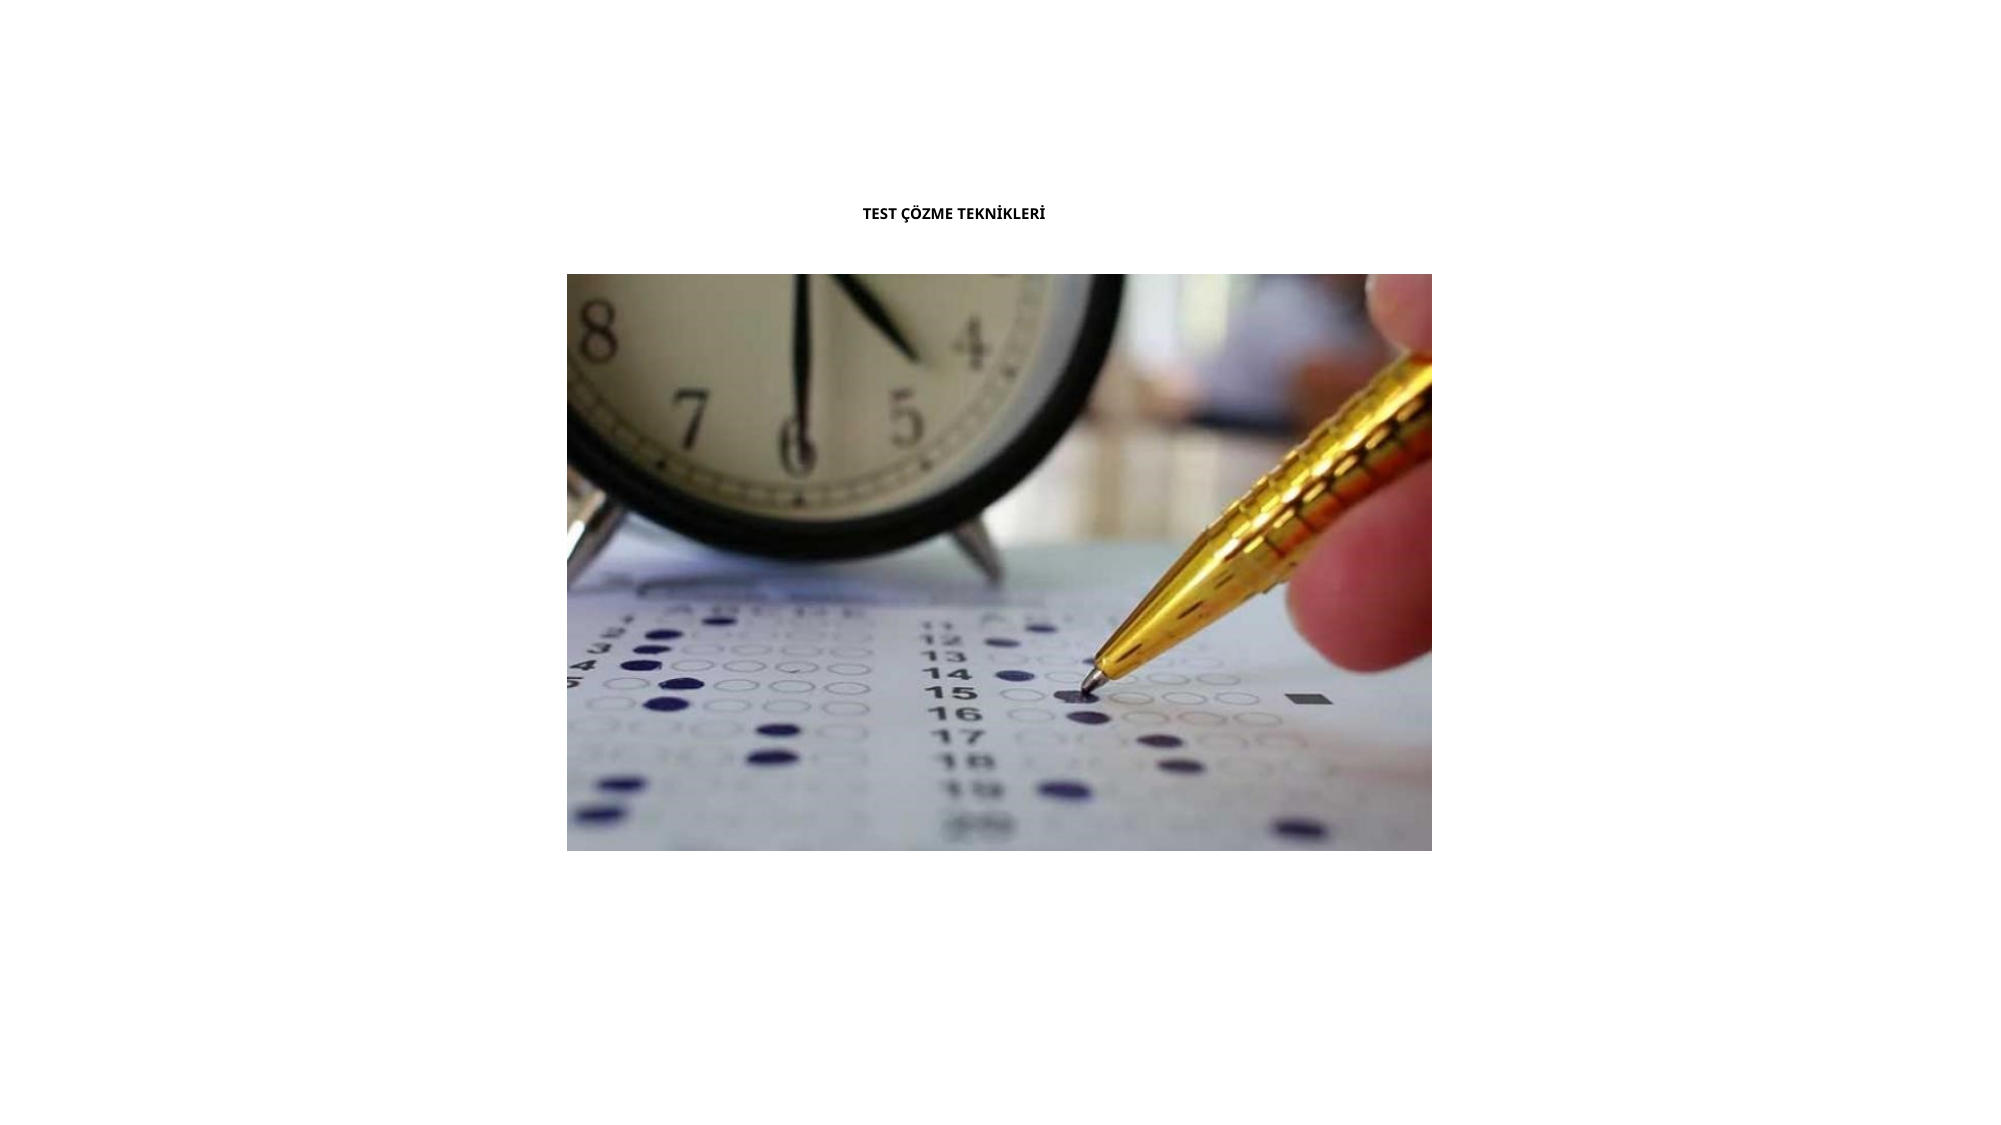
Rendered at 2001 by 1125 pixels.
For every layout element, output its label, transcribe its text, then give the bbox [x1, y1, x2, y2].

picture [567, 274, 1432, 851]
title TEST ÇÖZME TEKNİKLERİ [255, 148, 1653, 231]
